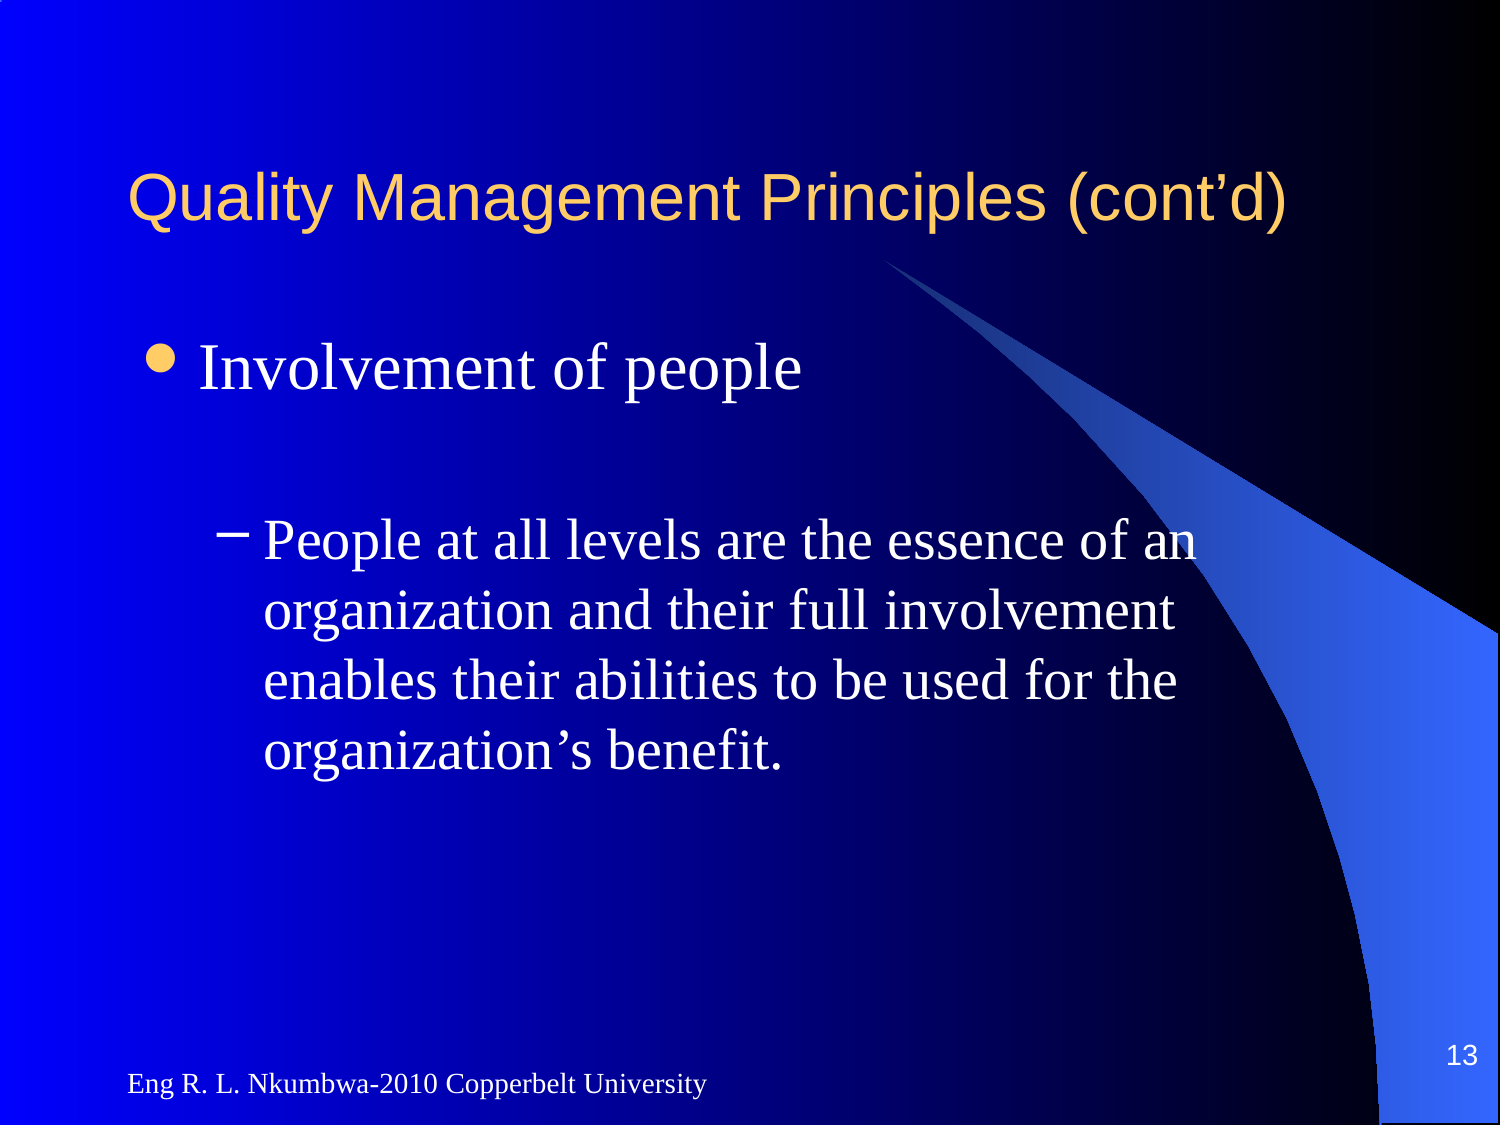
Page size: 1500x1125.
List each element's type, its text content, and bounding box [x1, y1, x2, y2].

slide_number 13 [1180, 1008, 1494, 1072]
title Quality Management Principles (cont’d) [111, 99, 1438, 288]
footer Eng R. L. Nkumbwa-2010 Copperbelt University [111, 1044, 813, 1120]
list Involvement of people People at all levels are the essence of an organization and their full involvement enables their abilities to be used for the organization’s benefit. [111, 324, 1388, 1001]
